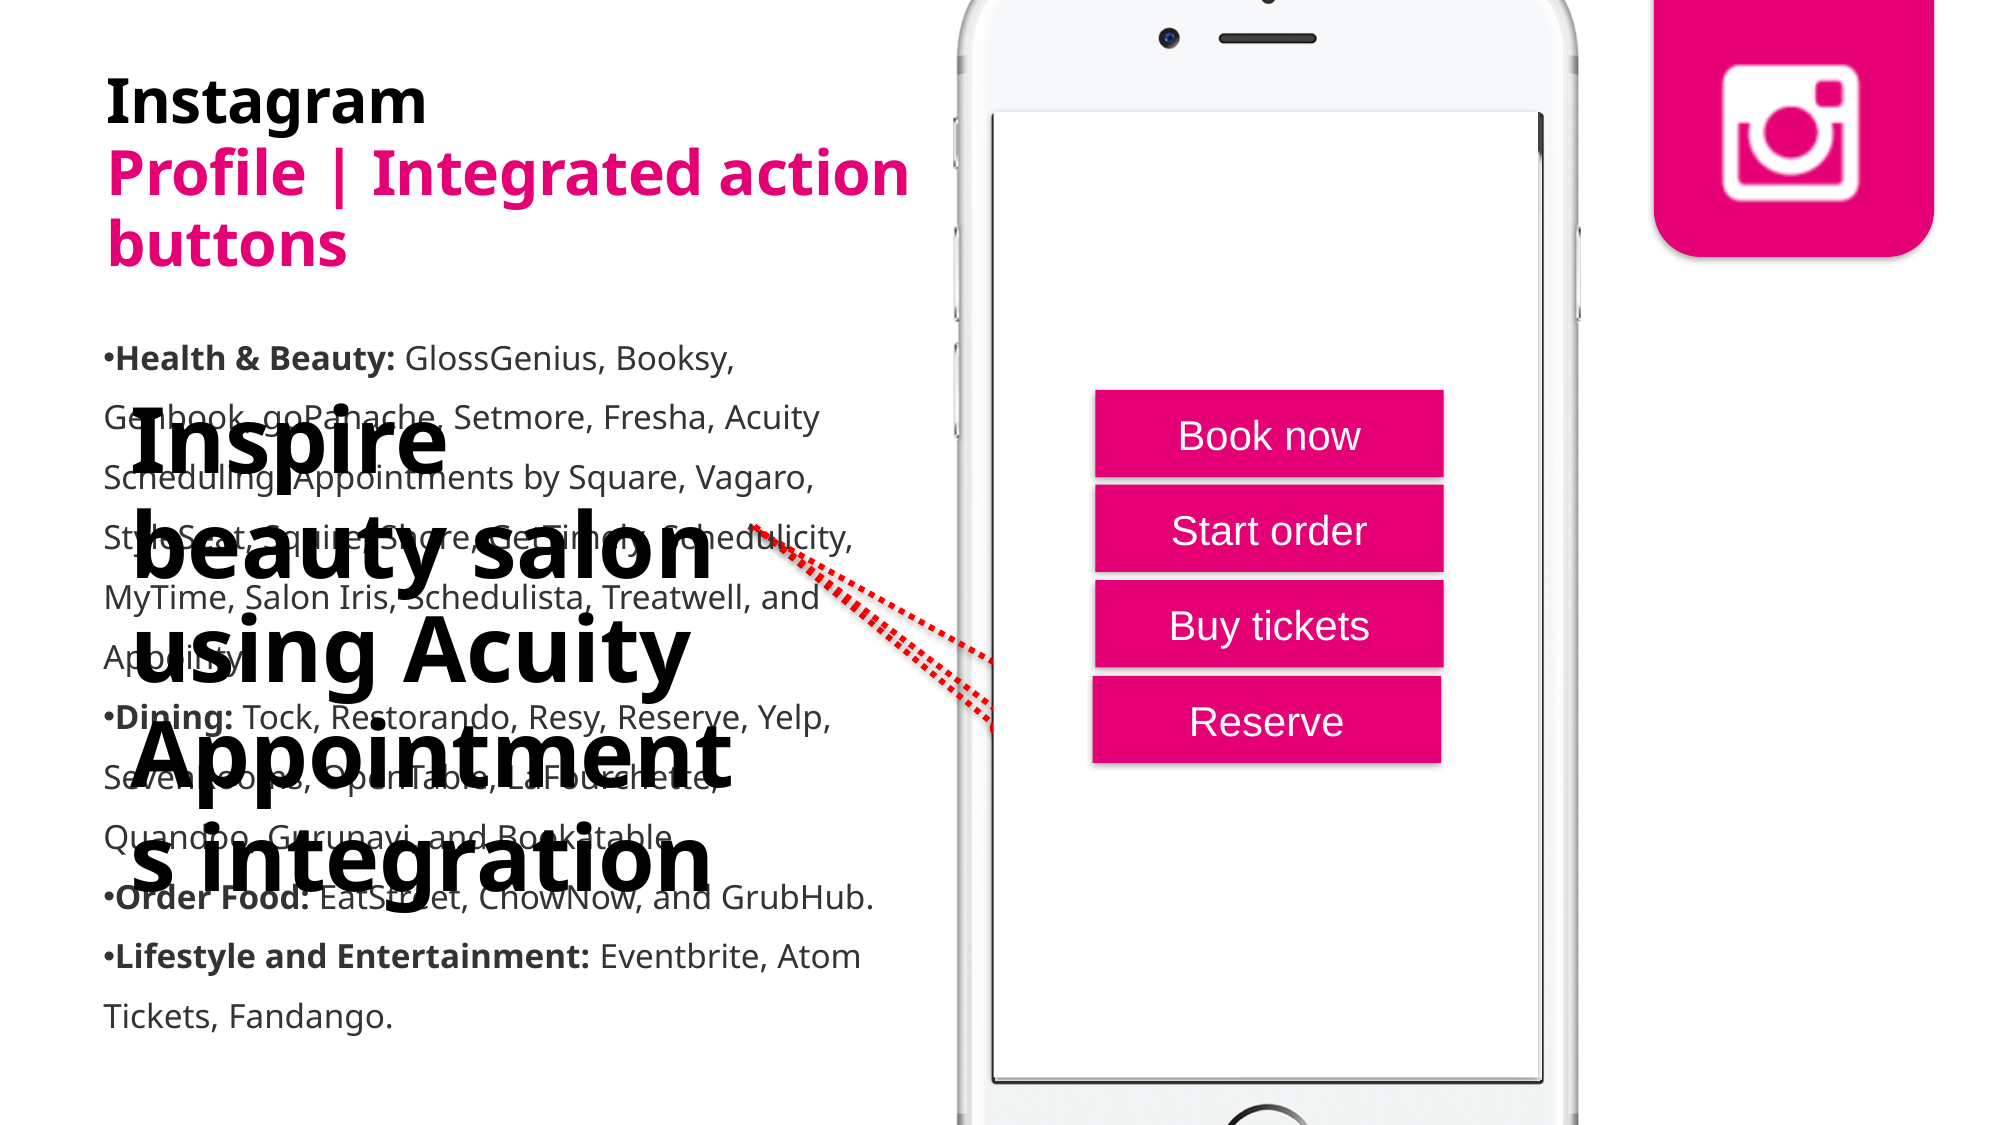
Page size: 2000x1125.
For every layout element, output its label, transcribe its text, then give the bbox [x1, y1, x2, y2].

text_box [1653, 0, 1935, 258]
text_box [88, 111, 1539, 1078]
text_box Instagram Profile | Integrated action buttons [91, 59, 948, 111]
picture [953, 0, 1581, 1125]
